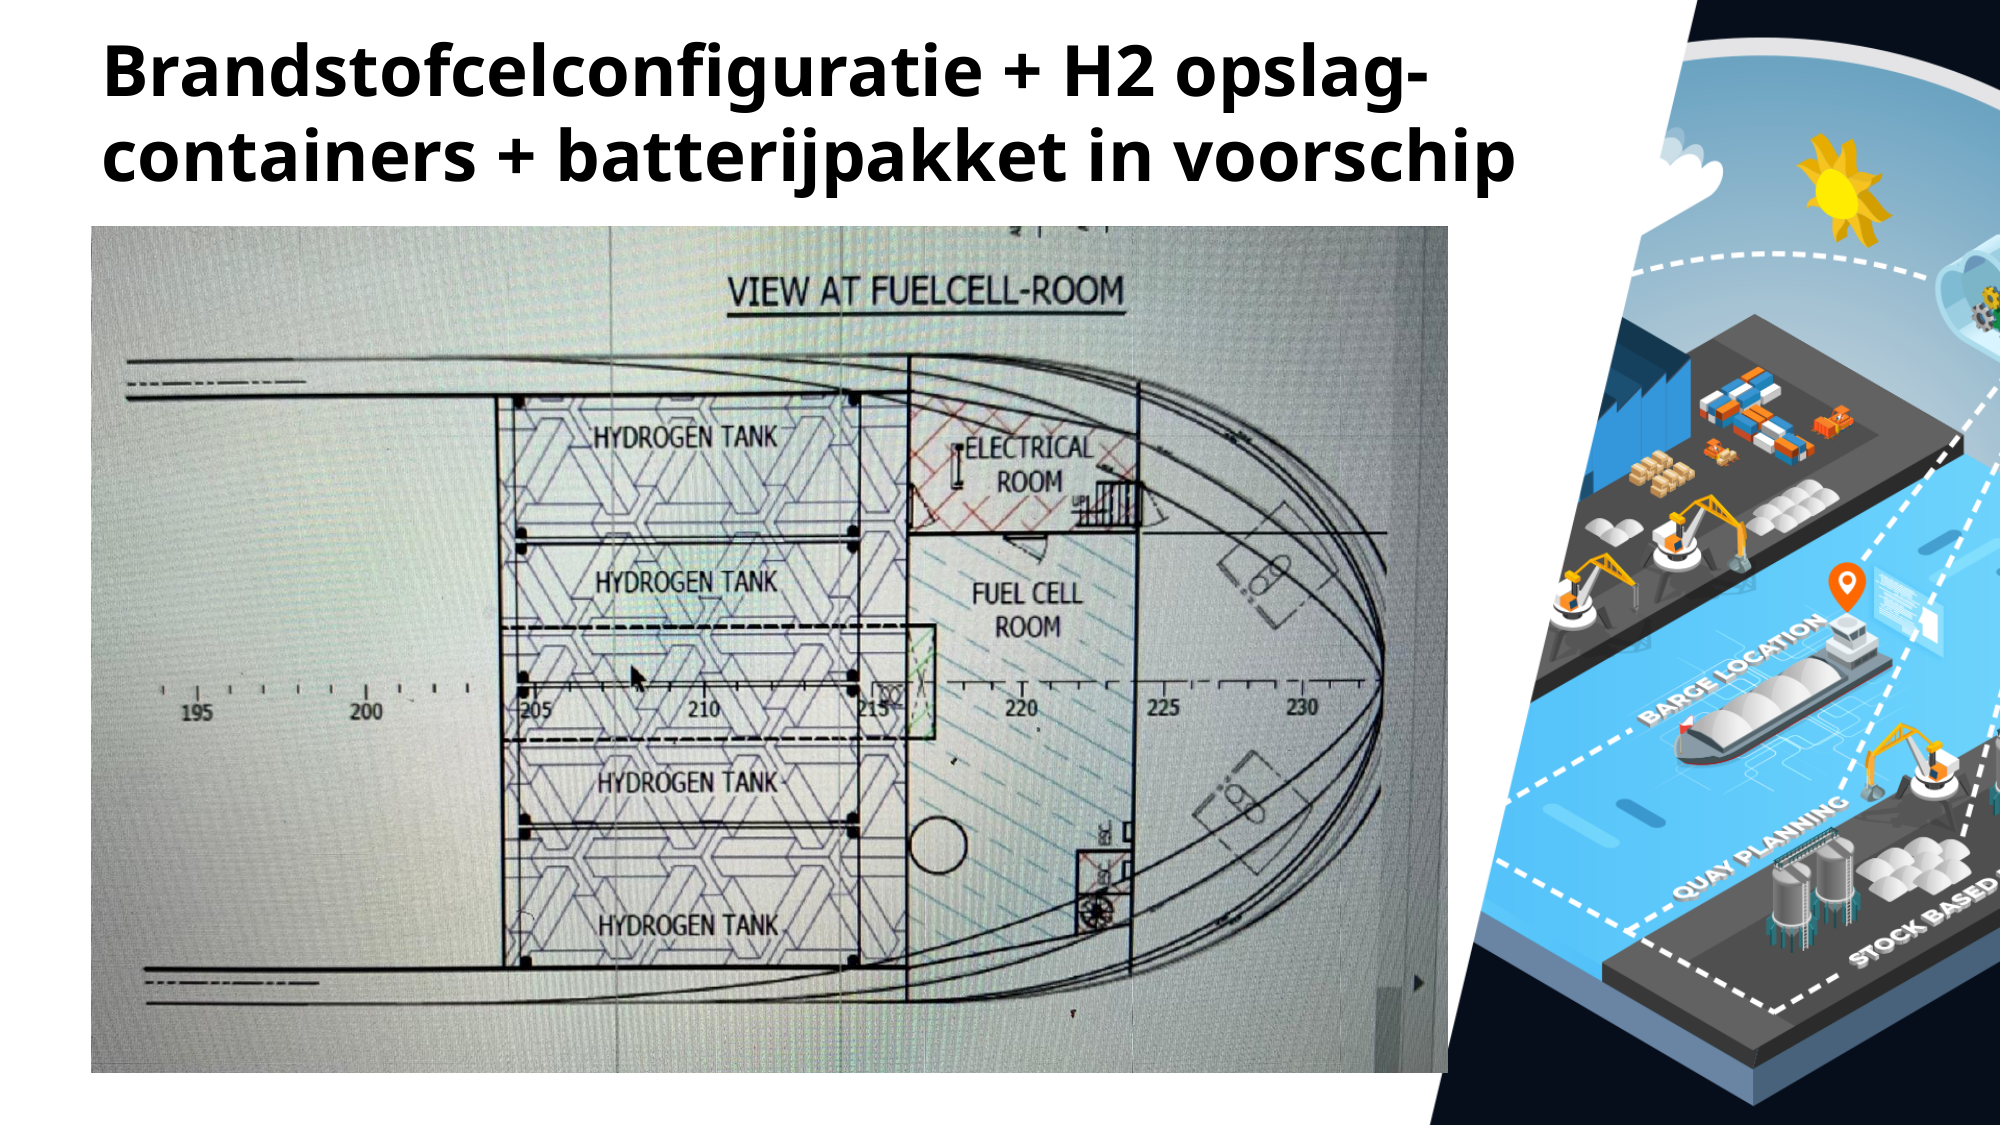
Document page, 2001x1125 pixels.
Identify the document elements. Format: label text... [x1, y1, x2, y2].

text_box Brandstofcelconfiguratie + H2 opslag-containers + batterijpakket in voorschip [86, 17, 1422, 203]
picture [91, 0, 2000, 1125]
